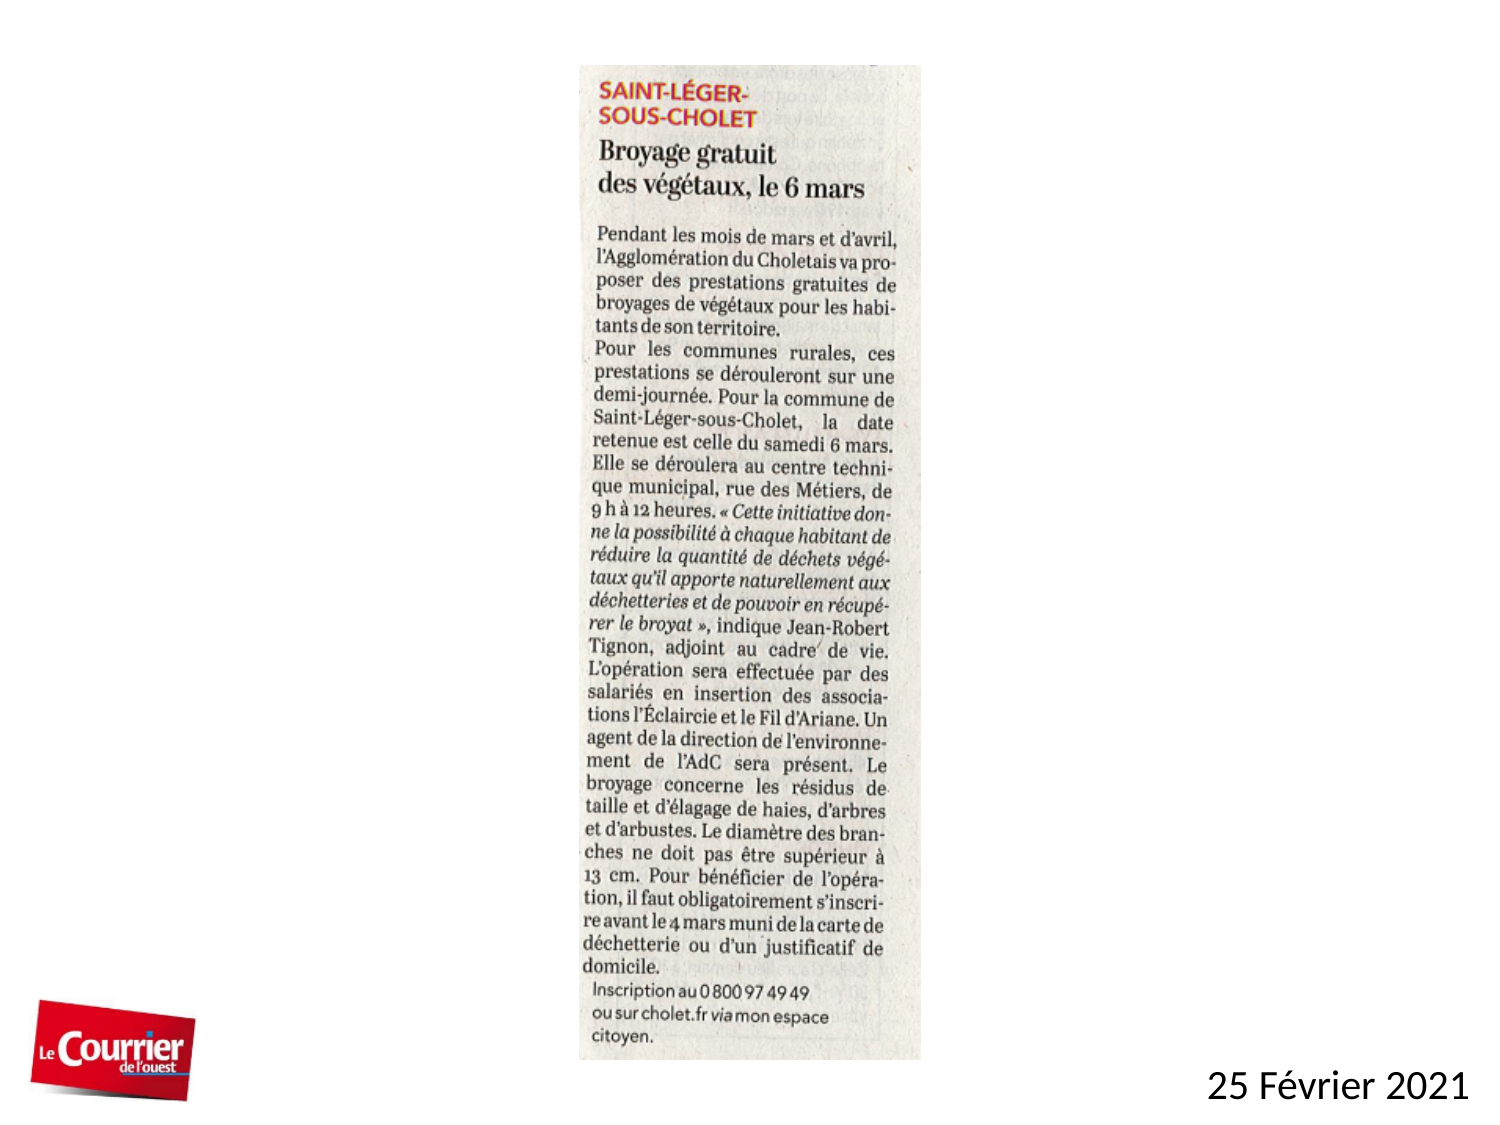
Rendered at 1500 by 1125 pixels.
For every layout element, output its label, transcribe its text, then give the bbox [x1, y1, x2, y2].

text_box 25 Février 2021 [1127, 1050, 1485, 1115]
picture [579, 65, 921, 1060]
picture [16, 975, 218, 1114]
